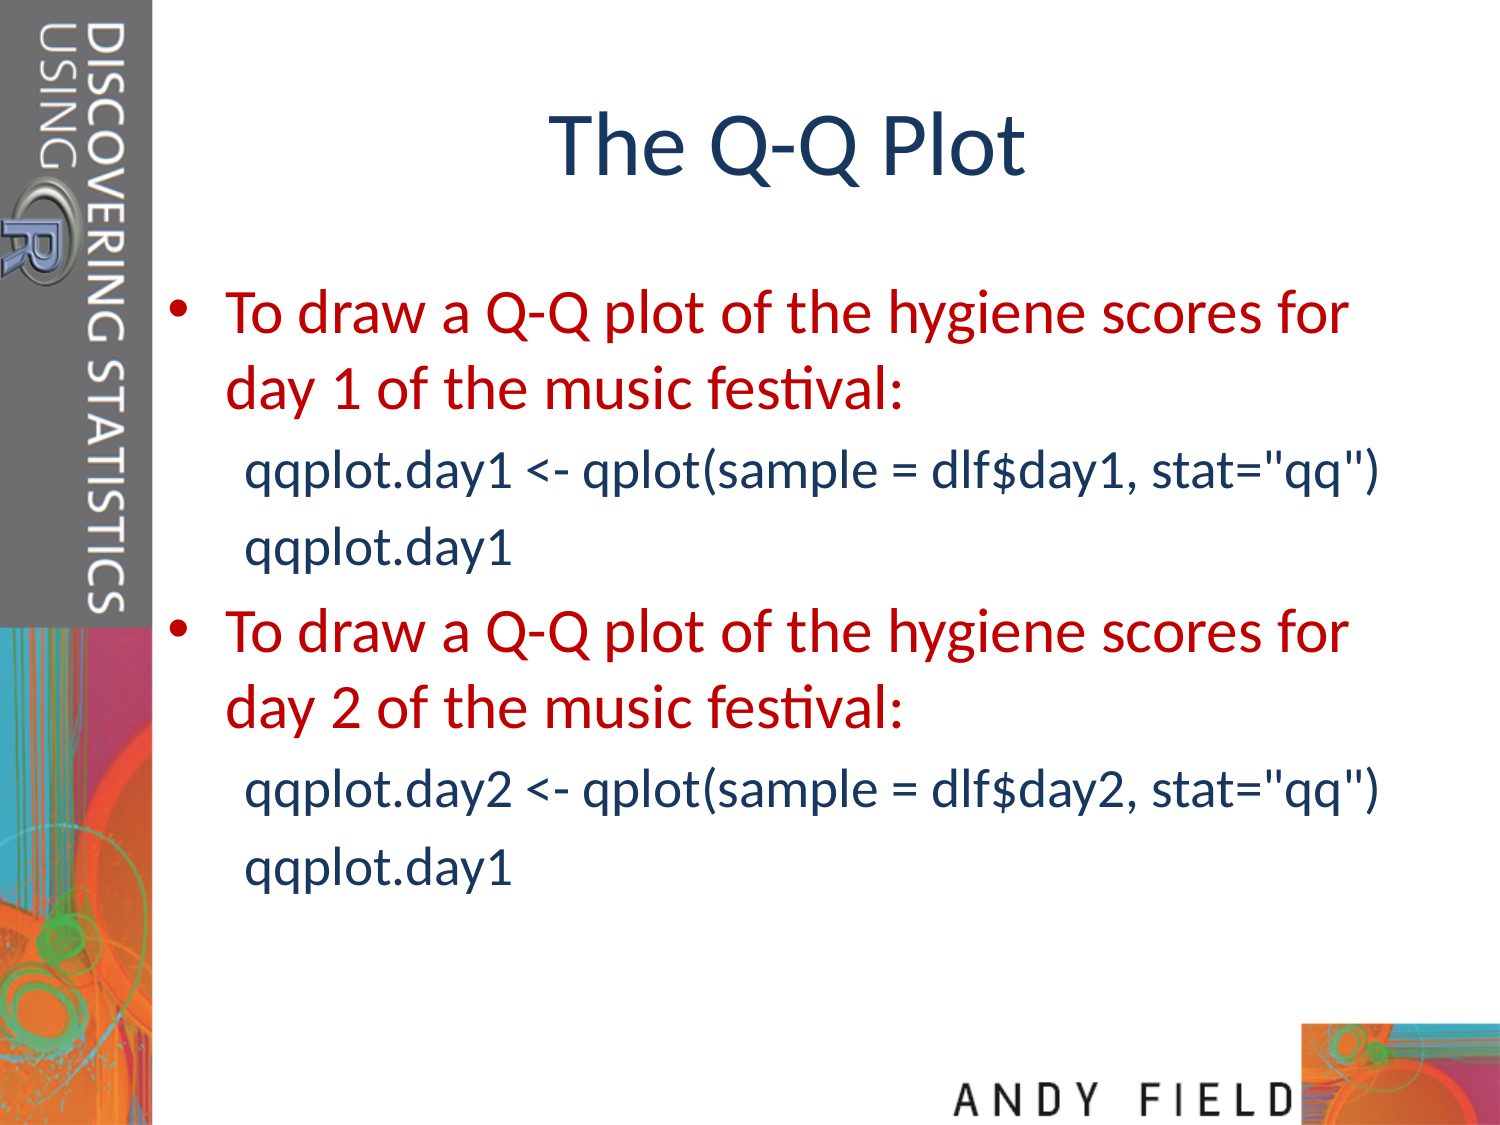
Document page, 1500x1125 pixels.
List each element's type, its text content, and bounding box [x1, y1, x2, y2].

list To draw a Q-Q plot of the hygiene scores for day 1 of the music festival: qqplot.day1 <- qplot(sample = dlf$day1, stat="qq") qqplot.day1 To draw a Q-Q plot of the hygiene scores for day 2 of the music festival: qqplot.day2 <- qplot(sample = dlf$day2, stat="qq") qqplot.day1 [152, 262, 1425, 1005]
title The Q-Q Plot [152, 45, 1425, 233]
picture [0, 0, 1500, 1125]
